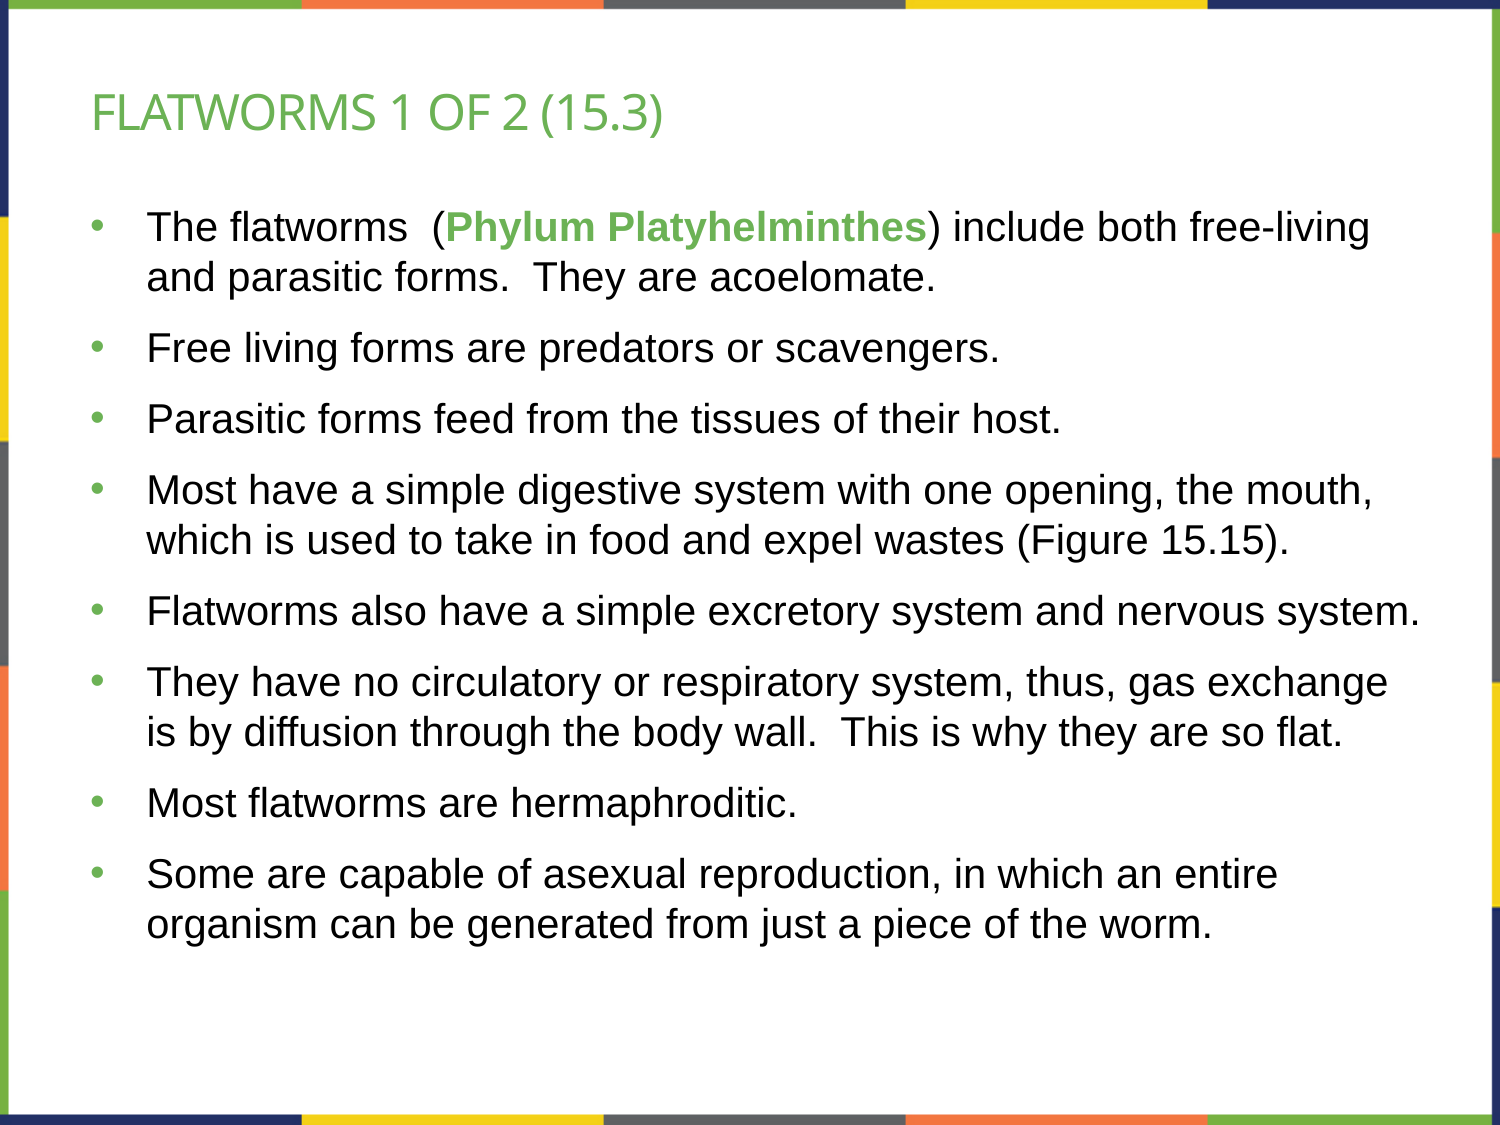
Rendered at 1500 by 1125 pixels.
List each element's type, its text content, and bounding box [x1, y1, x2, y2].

list The flatworms (Phylum Platyhelminthes) include both free-living and parasitic forms. They are acoelomate. Free living forms are predators or scavengers. Parasitic forms feed from the tissues of their host. Most have a simple digestive system with one opening, the mouth, which is used to take in food and expel wastes (Figure 15.15). Flatworms also have a simple excretory system and nervous system. They have no circulatory or respiratory system, thus, gas exchange is by diffusion through the body wall. This is why they are so flat. Most flatworms are hermaphroditic. Some are capable of asexual reproduction, in which an entire organism can be generated from just a piece of the worm. [75, 192, 1442, 1026]
title Flatworms 1 of 2 (15.3) [75, 39, 1398, 148]
picture [0, 0, 1500, 1125]
